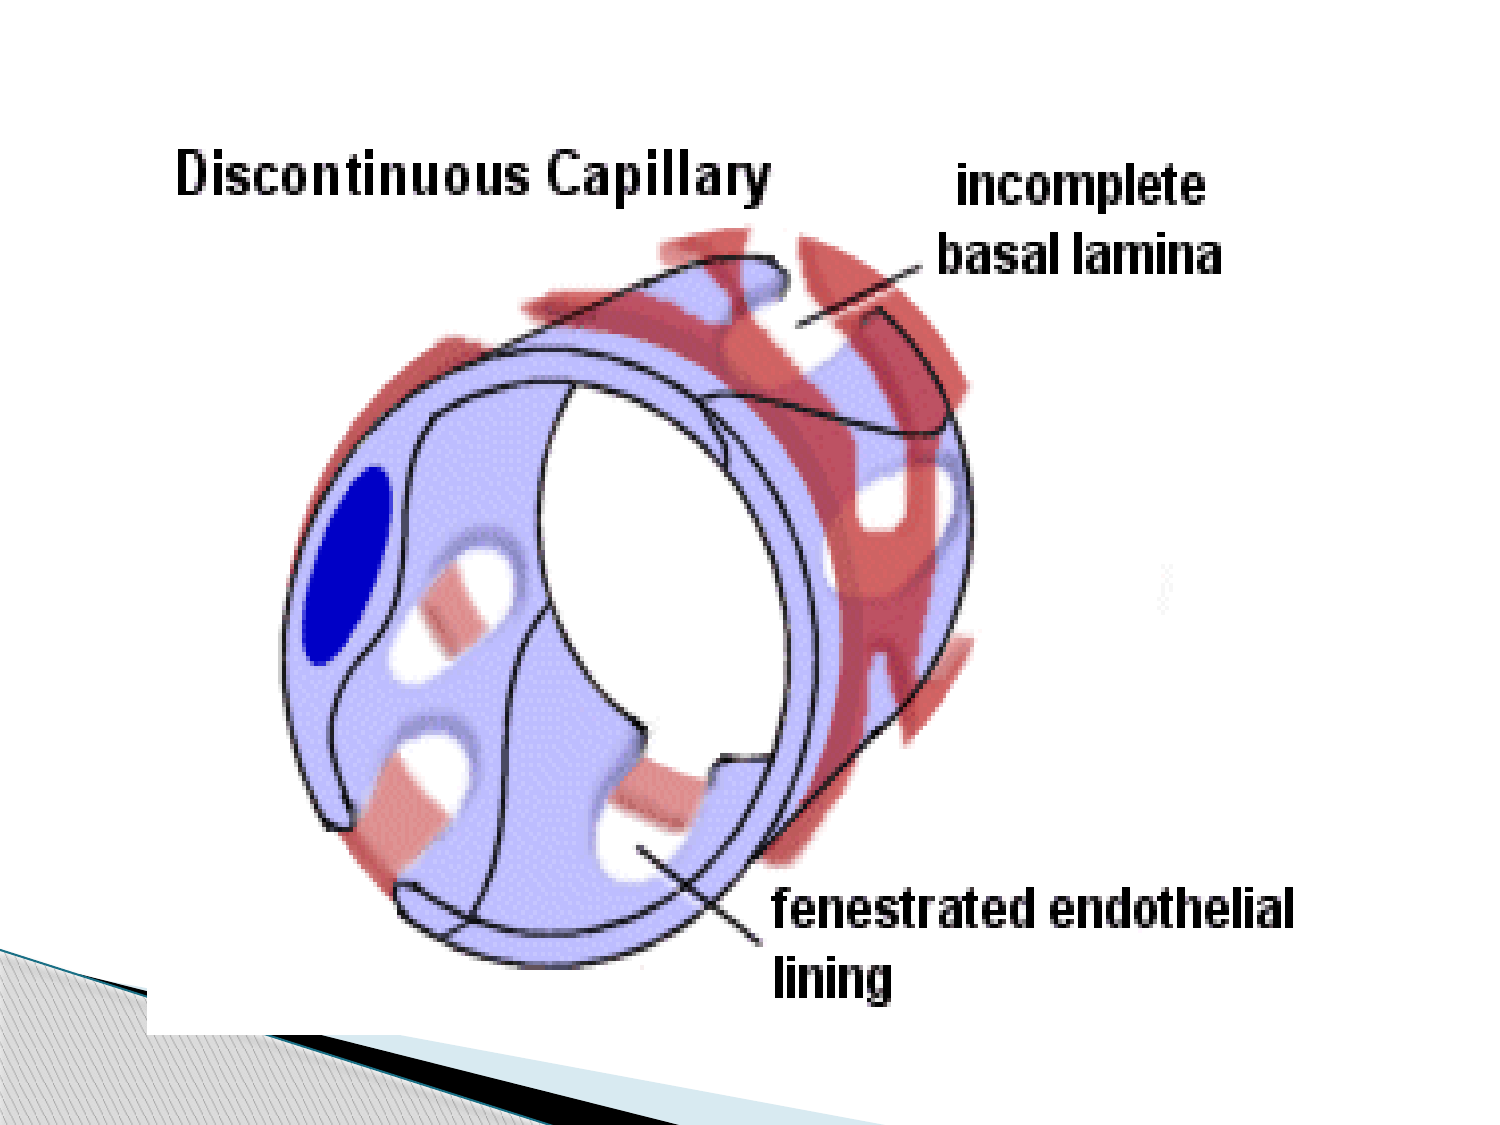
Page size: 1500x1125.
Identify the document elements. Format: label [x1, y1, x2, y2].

picture [147, 113, 1341, 1036]
